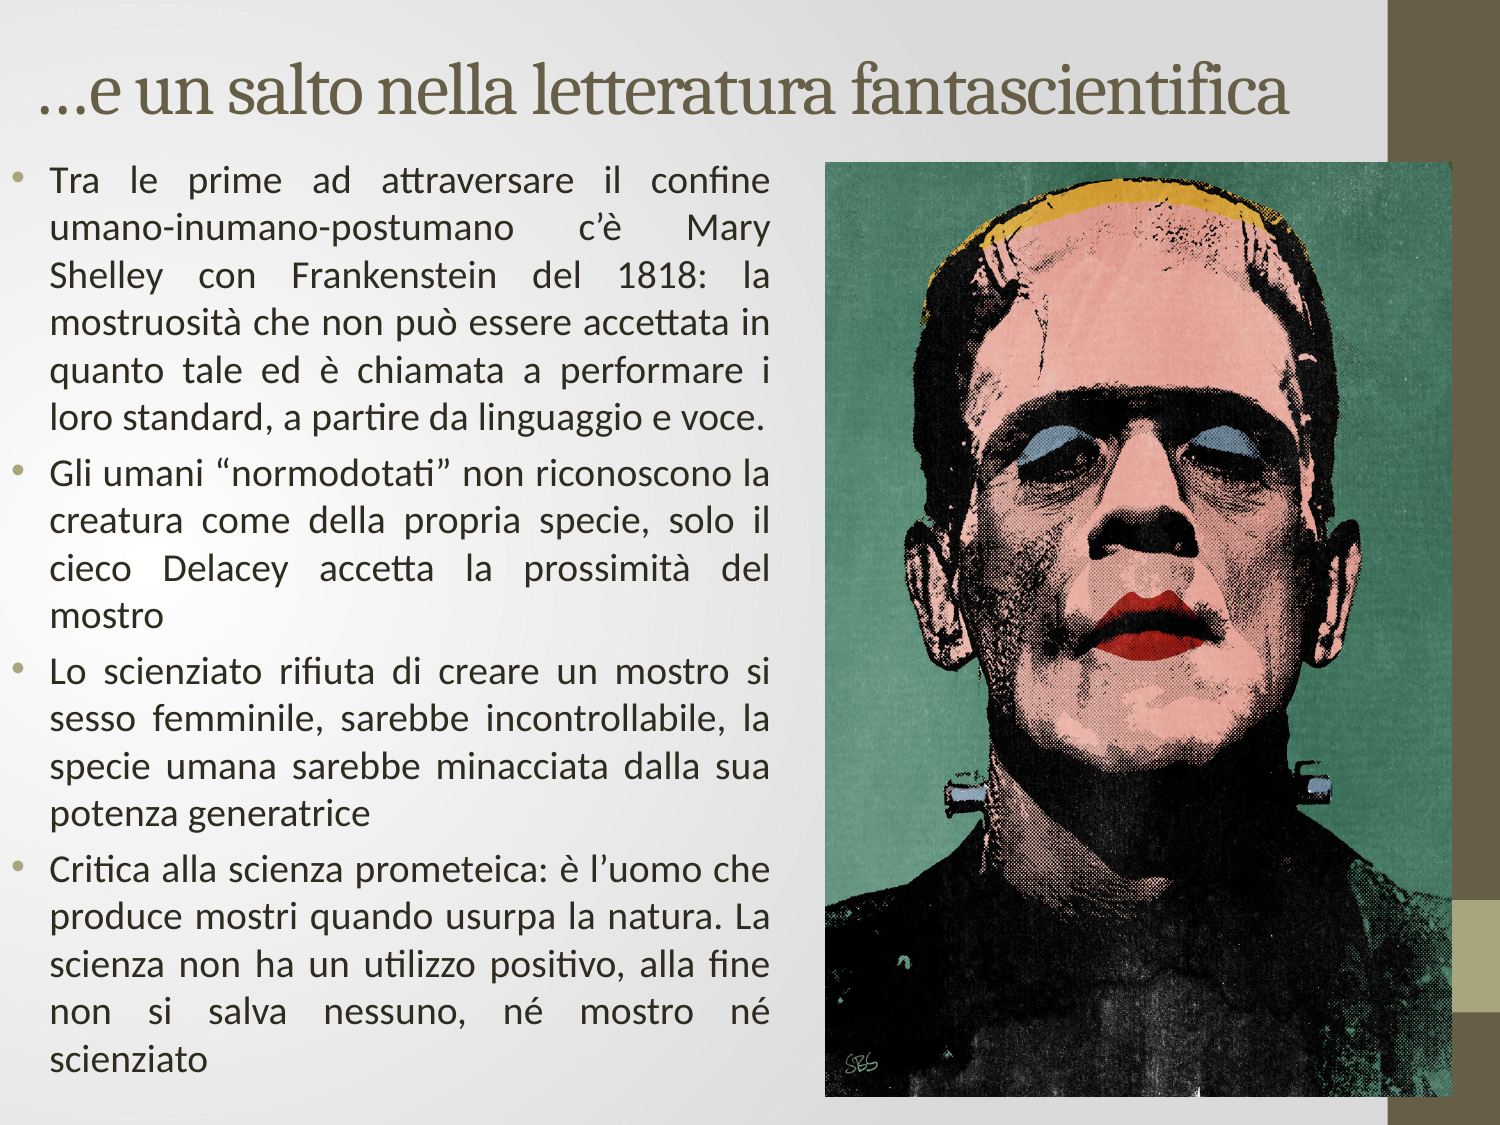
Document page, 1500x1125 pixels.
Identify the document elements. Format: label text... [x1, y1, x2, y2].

picture [824, 161, 1452, 1097]
title …e un salto nella letteratura fantascientifica [17, 23, 1401, 146]
list Tra le prime ad attraversare il confine umano-inumano-postumano c’è Mary Shelley con Frankenstein del 1818: la mostruosità che non può essere accettata in quanto tale ed è chiamata a performare i loro standard, a partire da linguaggio e voce. Gli umani “normodotati” non riconoscono la creatura come della propria specie, solo il cieco Delacey accetta la prossimità del mostro Lo scienziato rifiuta di creare un mostro si sesso femminile, sarebbe incontrollabile, la specie umana sarebbe minacciata dalla sua potenza generatrice Critica alla scienza prometeica: è l’uomo che produce mostri quando usurpa la natura. La scienza non ha un utilizzo positivo, alla fine non si salva nessuno, né mostro né scienziato [0, 145, 787, 1125]
